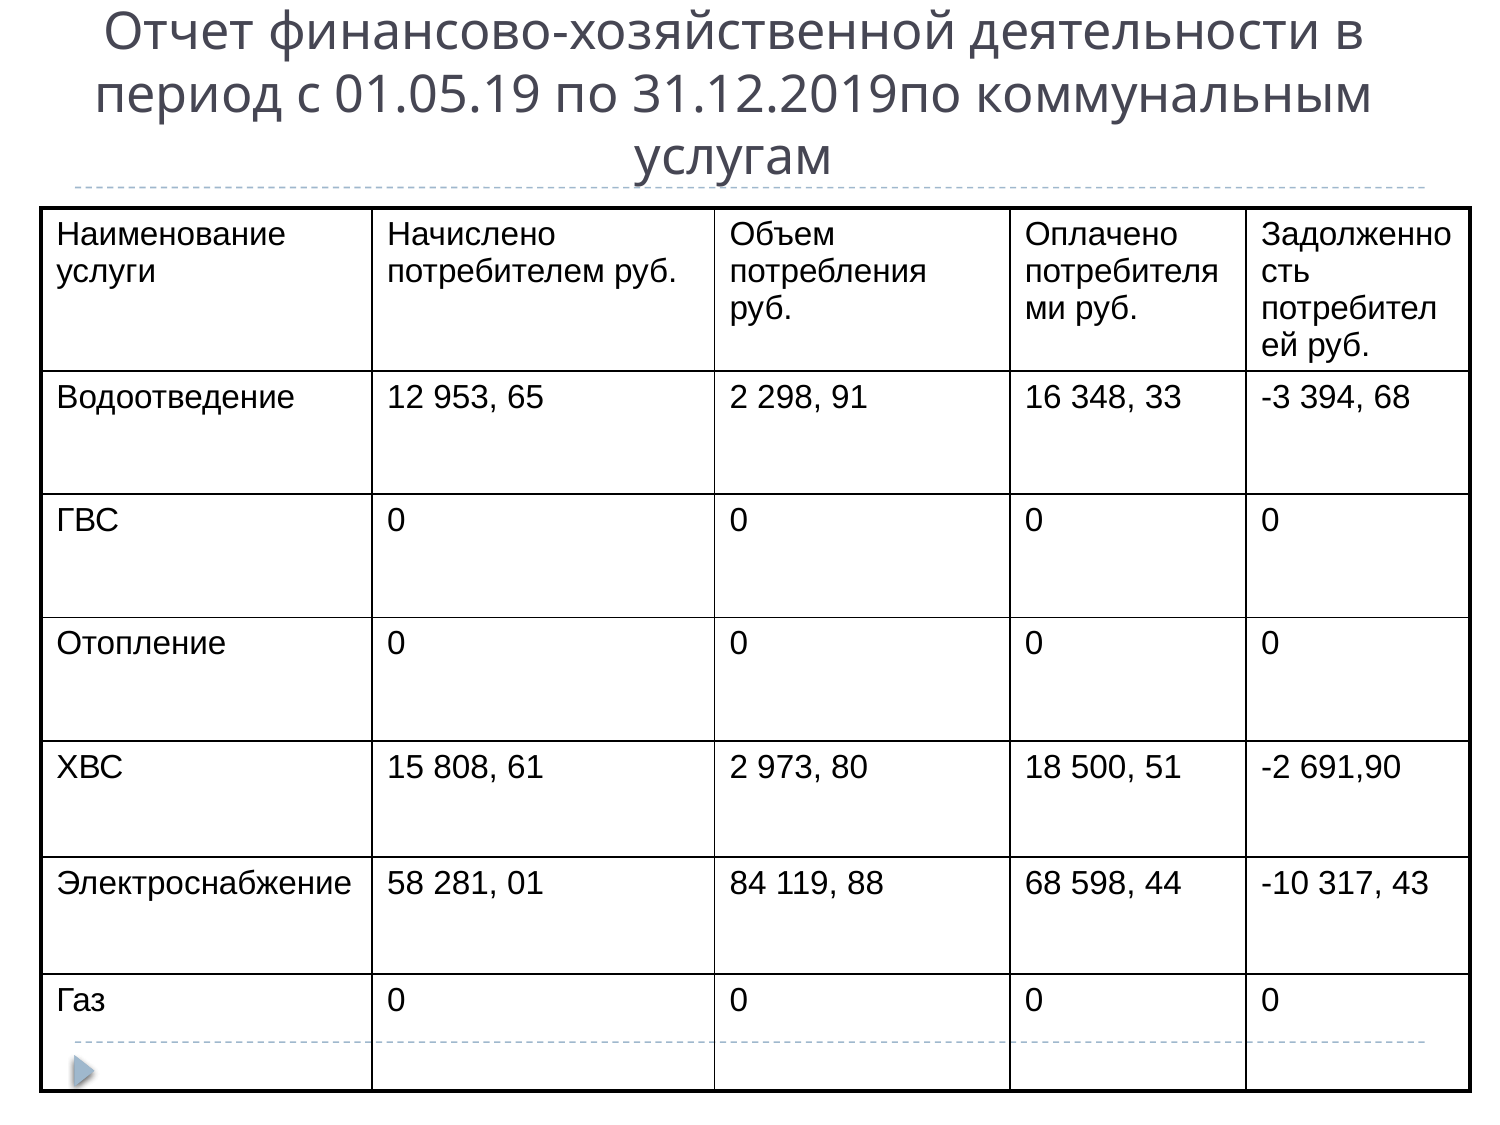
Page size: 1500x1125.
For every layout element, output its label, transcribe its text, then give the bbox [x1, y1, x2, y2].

table_cell -3 394, 68 [1247, 372, 1468, 493]
table_cell 0 [373, 618, 714, 740]
table_cell 0 [715, 618, 1009, 740]
table_cell 16 348, 33 [1011, 372, 1245, 493]
title Отчет финансово-хозяйственной деятельности в период с 01.05.19 по 31.12.2019по коммунальным услугам [40, 18, 1428, 193]
table_cell 2 973, 80 [715, 742, 1009, 856]
table_cell Отопление [43, 618, 371, 740]
table_cell 15 808, 61 [373, 742, 714, 856]
table_cell 0 [1247, 495, 1468, 617]
table_cell 2 298, 91 [715, 372, 1009, 493]
table_cell 0 [1247, 618, 1468, 740]
table_header Объем потребления руб. [715, 210, 1009, 370]
table_cell 84 119, 88 [715, 858, 1009, 973]
table_cell Газ [43, 975, 371, 1089]
table_cell ГВС [43, 495, 371, 617]
table_header Задолженность потребителей руб. [1247, 210, 1468, 370]
table_header Наименование услуги [43, 210, 371, 370]
table_cell 12 953, 65 [373, 372, 714, 493]
table_cell 0 [373, 495, 714, 617]
table_header Оплачено потребителями руб. [1011, 210, 1245, 370]
table_cell 58 281, 01 [373, 858, 714, 973]
table_cell 0 [715, 495, 1009, 617]
table_cell 0 [373, 975, 714, 1089]
table_cell 0 [1011, 495, 1245, 617]
table_cell 0 [1247, 975, 1468, 1089]
table_cell Электроснабжение [43, 858, 371, 973]
table_cell 18 500, 51 [1011, 742, 1245, 856]
table_cell ХВС [43, 742, 371, 856]
table_cell Водоотведение [43, 372, 371, 493]
table_cell 0 [1011, 618, 1245, 740]
table_cell 0 [715, 975, 1009, 1089]
table_cell -10 317, 43 [1247, 858, 1468, 973]
table_cell 68 598, 44 [1011, 858, 1245, 973]
table_header Начислено потребителем руб. [373, 210, 714, 370]
table_cell -2 691,90 [1247, 742, 1468, 856]
table_cell 0 [1011, 975, 1245, 1089]
